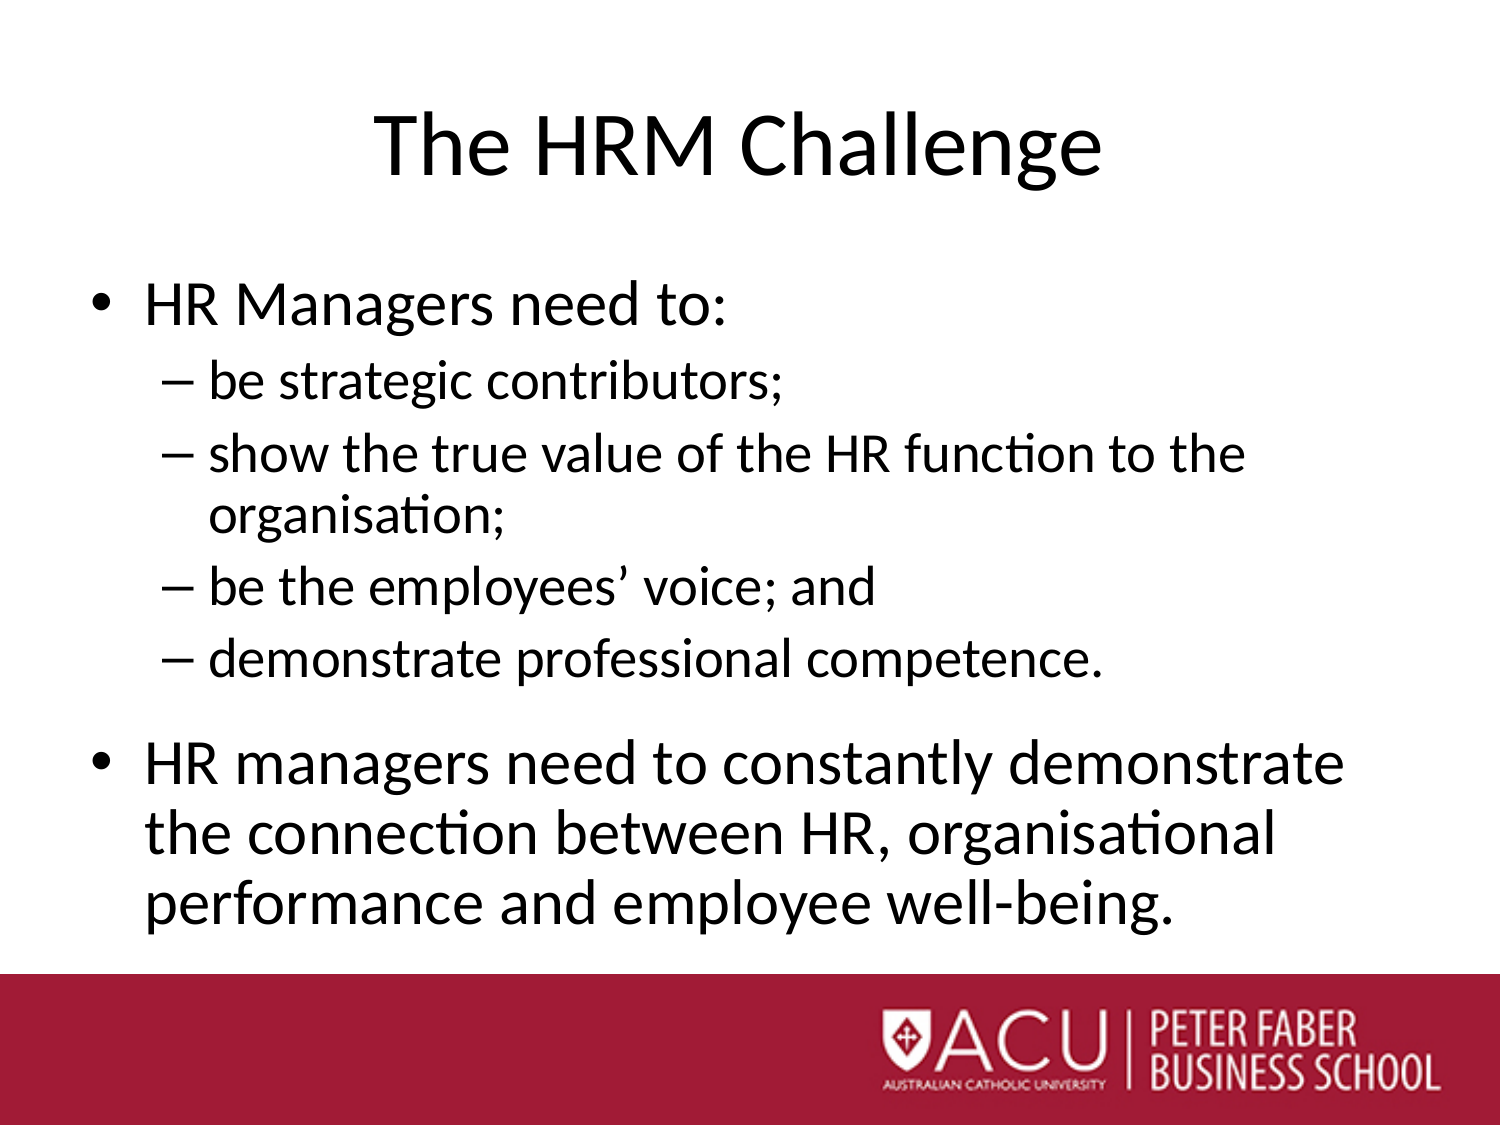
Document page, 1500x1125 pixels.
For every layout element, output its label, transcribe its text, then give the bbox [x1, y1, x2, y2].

picture [0, 974, 1500, 1125]
list HR Managers need to: be strategic contributors; show the true value of the HR function to the organisation; be the employees’ voice; and demonstrate professional competence. HR managers need to constantly demonstrate the connection between HR, organisational performance and employee well-being. [75, 262, 1425, 950]
title The HRM Challenge [75, 45, 1425, 233]
